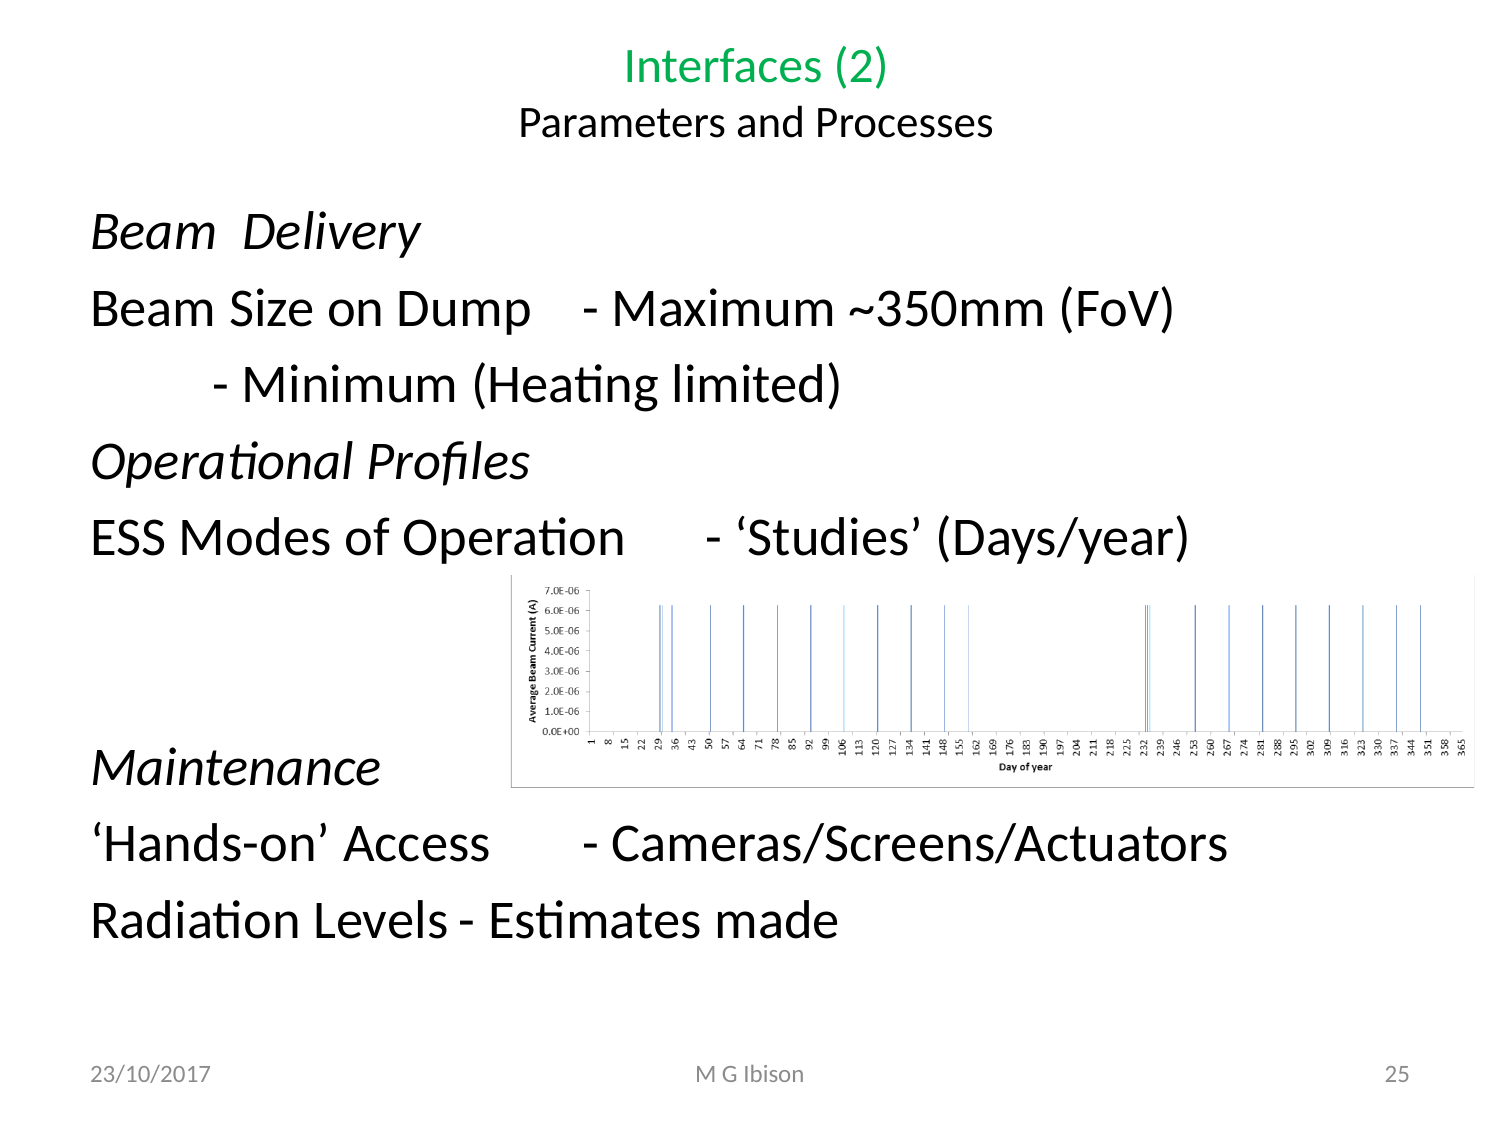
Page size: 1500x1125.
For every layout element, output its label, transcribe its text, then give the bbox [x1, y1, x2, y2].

picture [510, 574, 1475, 788]
title Interfaces (2) Parameters and Processes [24, 24, 1488, 155]
list Beam Delivery Beam Size on Dump - Maximum ~350mm (FoV) - Minimum (Heating limited) Operational Profiles ESS Modes of Operation - ‘Studies’ (Days/year) Maintenance ‘Hands-on’ Access - Cameras/Screens/Actuators Radiation Levels - Estimates made [75, 187, 1479, 963]
slide_number 25 [1074, 1042, 1425, 1103]
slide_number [75, 1042, 425, 1103]
footer M G Ibison [512, 1042, 988, 1103]
